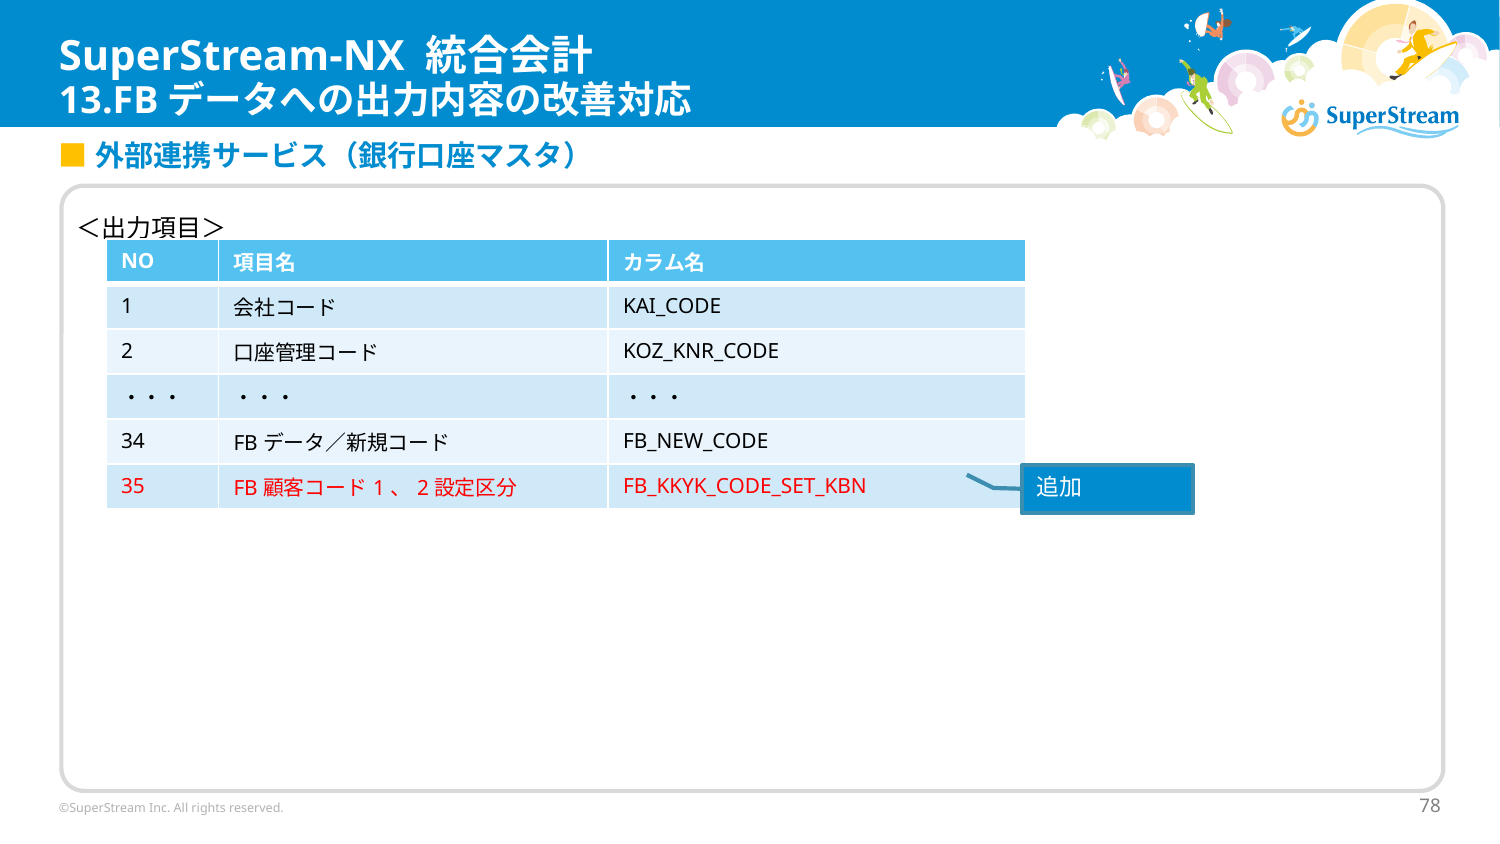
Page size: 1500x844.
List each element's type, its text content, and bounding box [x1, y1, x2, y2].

table_cell KOZ_KNR_CODE [609, 330, 1025, 373]
table_cell FB顧客コード1、2設定区分 [219, 465, 607, 508]
table_cell 1 [107, 287, 218, 328]
table_cell FB_KKYK_CODE_SET_KBN [609, 465, 1020, 508]
table_cell ・・・ [609, 375, 1025, 418]
table_cell 35 [107, 465, 218, 508]
list ■外部連携サービス（銀行口座マスタ） [59, 132, 1441, 606]
title SuperStream-NX 統合会計 13.FBデータへの出力内容の改善対応 [59, 14, 1229, 121]
table_cell 2 [107, 330, 218, 373]
text_box 「 [59, 272, 1446, 793]
table_cell ・・・ [107, 375, 218, 418]
footer ©SuperStream Inc. All rights reserved. [59, 792, 414, 815]
table_cell KAI_CODE [609, 287, 1025, 328]
table_cell 口座管理コード [219, 330, 607, 373]
table_cell 会社コード [219, 287, 607, 328]
table_header NO [107, 240, 218, 281]
slide_number 78 [1381, 797, 1441, 820]
table_cell 34 [107, 420, 218, 463]
table_header 項目名 [219, 240, 607, 281]
table_cell FBデータ／新規コード [219, 420, 607, 463]
table_header カラム名 [609, 240, 1025, 281]
table_cell FB_NEW_CODE [609, 420, 1025, 463]
text_box ＜出力項目＞ [76, 203, 1459, 272]
text_box 追加 [965, 463, 1195, 515]
table_cell ・・・ [219, 375, 607, 418]
